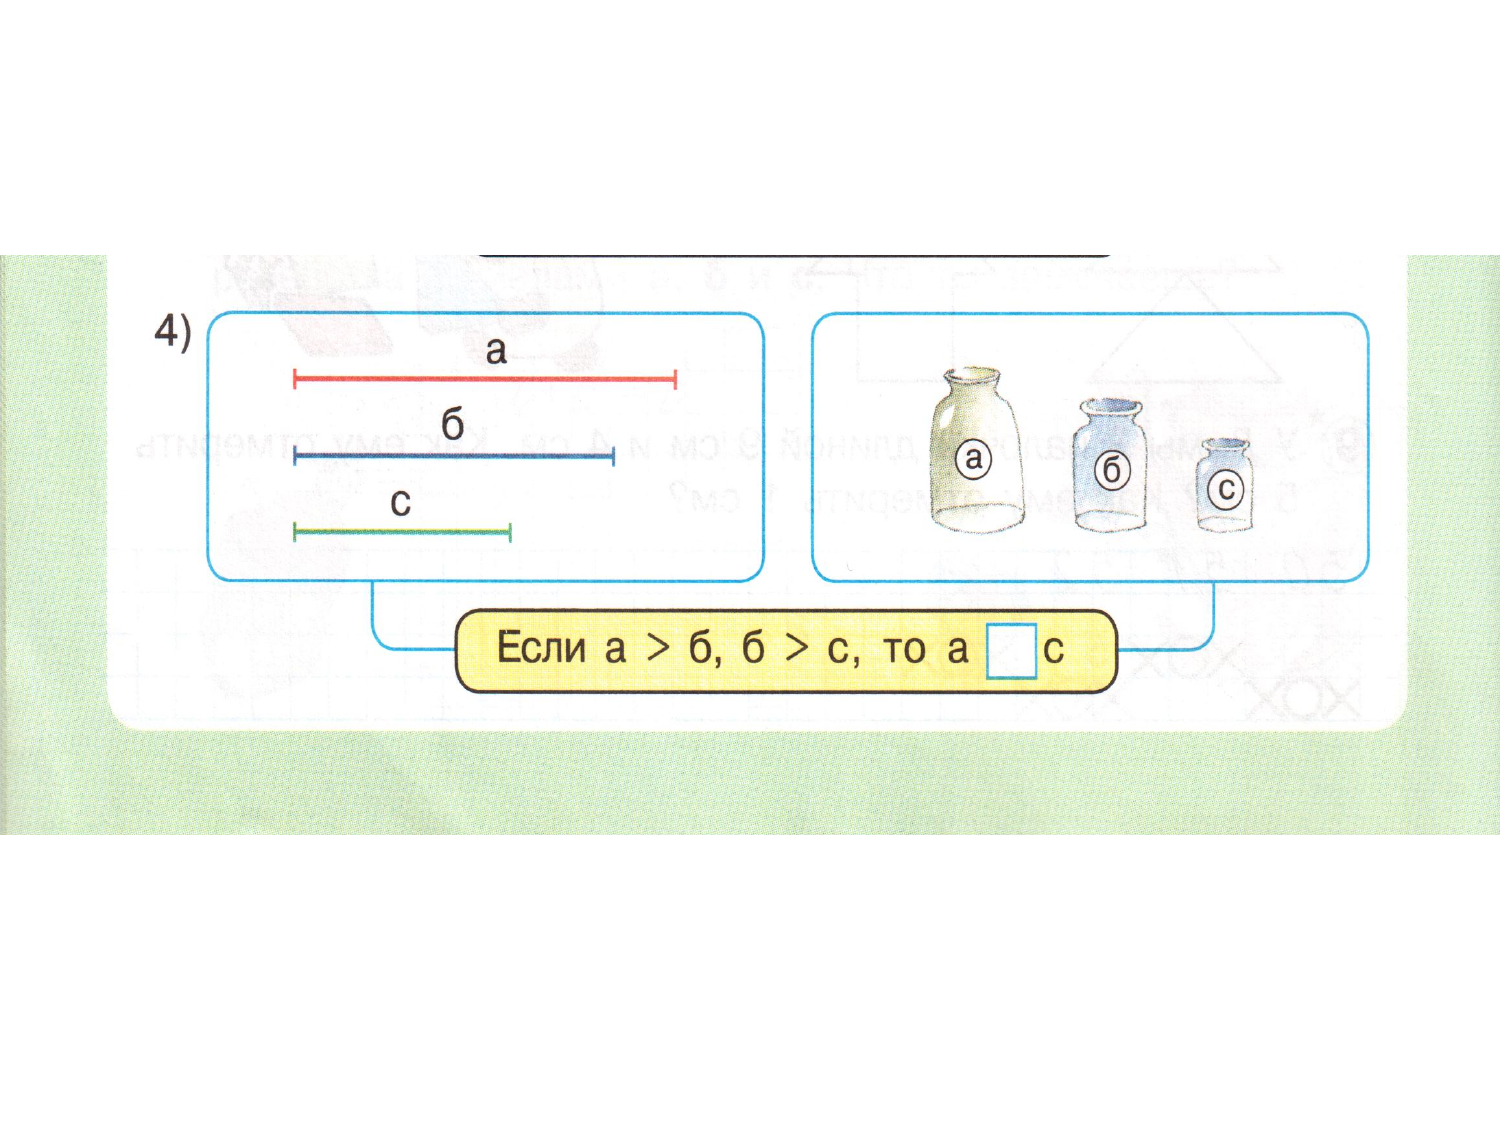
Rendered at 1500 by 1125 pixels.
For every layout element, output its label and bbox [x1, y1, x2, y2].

picture [0, 255, 1500, 835]
